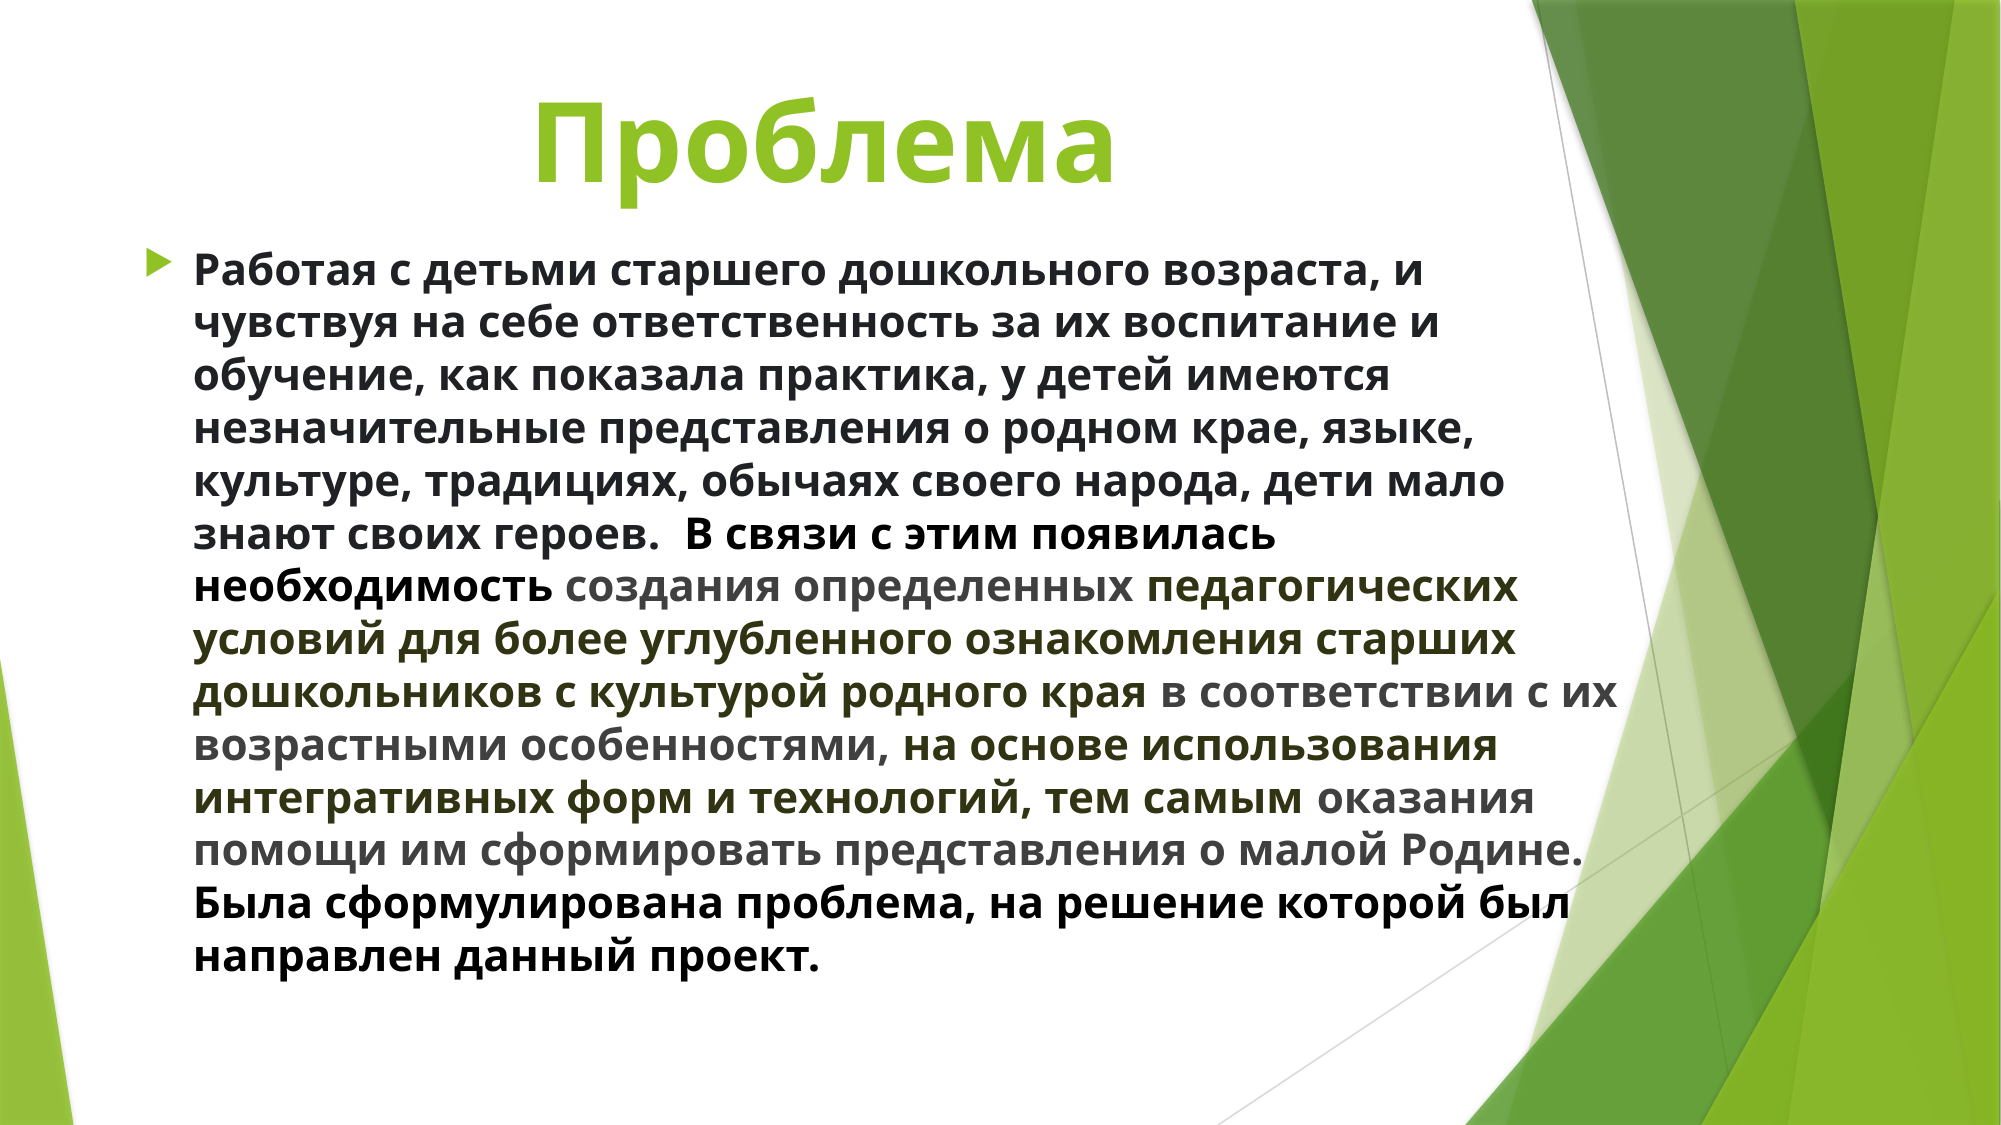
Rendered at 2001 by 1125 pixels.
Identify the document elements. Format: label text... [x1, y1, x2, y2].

list Работая с детьми старшего дошкольного возраста, и чувствуя на себе ответственность за их воспитание и обучение, как показала практика, у детей имеются незначительные представления о родном крае, языке, культуре, традициях, обычаях своего народа, дети мало знают своих героев. В связи с этим появилась необходимость создания определенных педагогических условий для более углубленного ознакомления старших дошкольников с культурой родного края в соответствии с их возрастными особенностями, на основе использования интегративных форм и технологий, тем самым оказания помощи им сформировать представления о малой Родине. Была сформулирована проблема, на решение которой был направлен данный проект. [128, 233, 1650, 992]
title Проблема [128, 63, 1522, 213]
